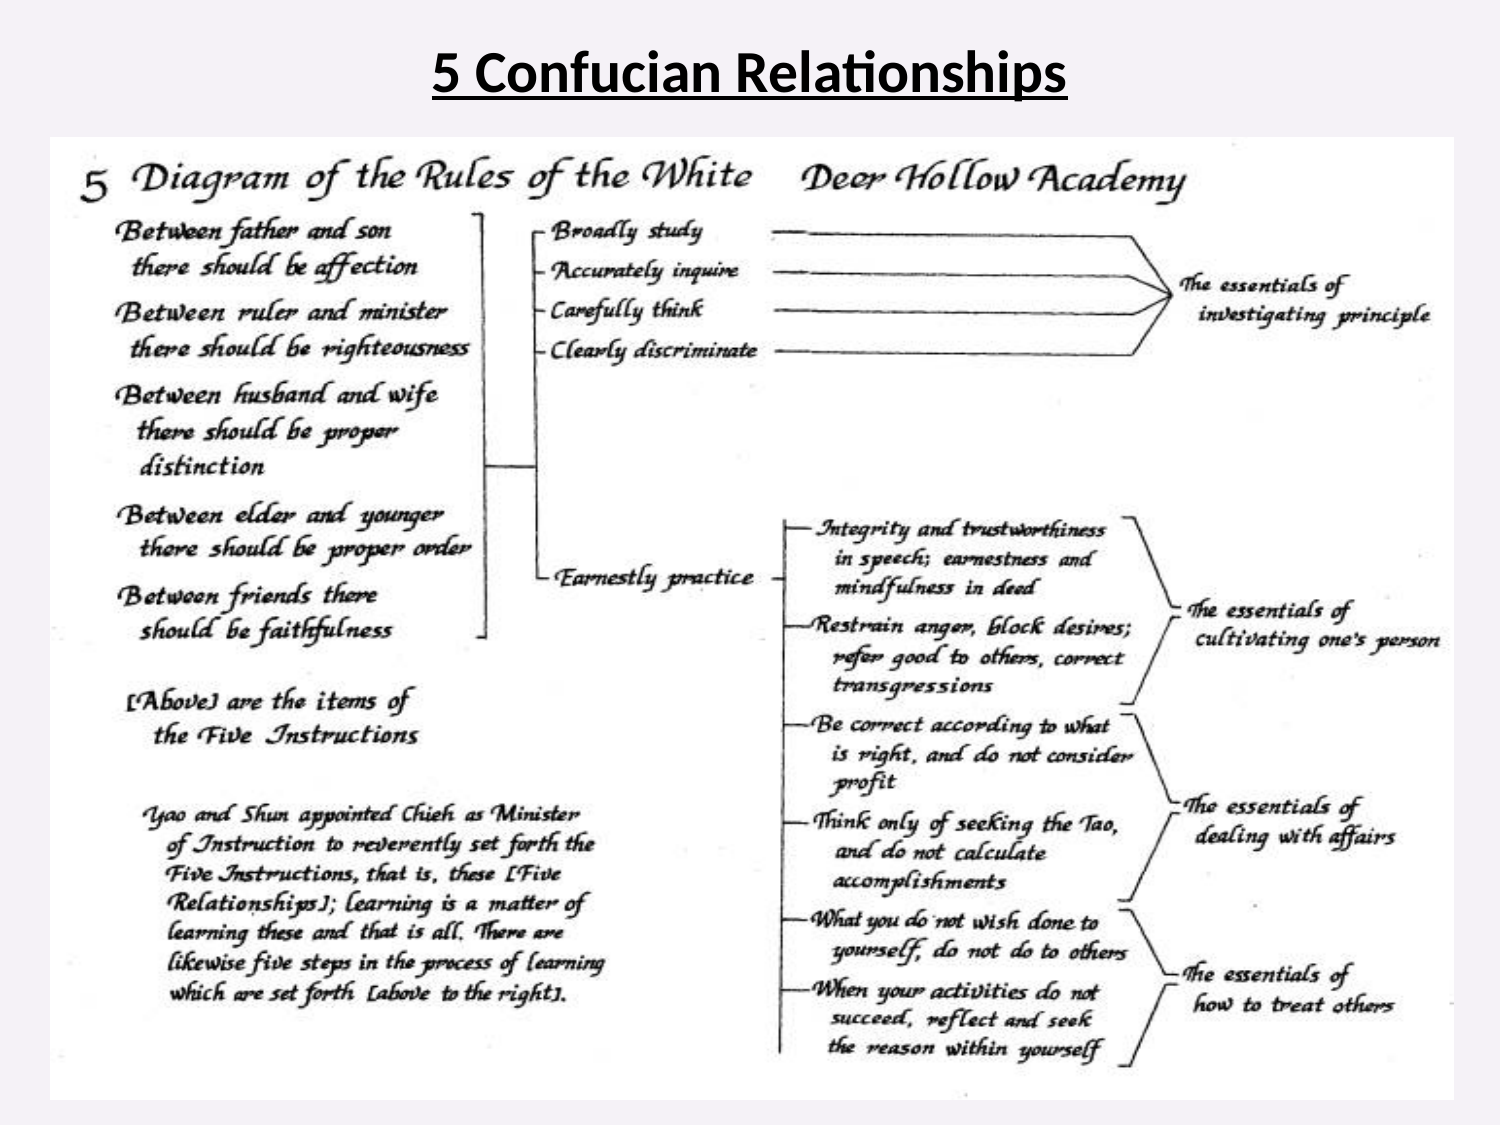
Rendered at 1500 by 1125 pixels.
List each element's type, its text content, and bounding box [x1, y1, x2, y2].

picture [49, 137, 1455, 1101]
title 5 Confucian Relationships [75, 24, 1425, 113]
